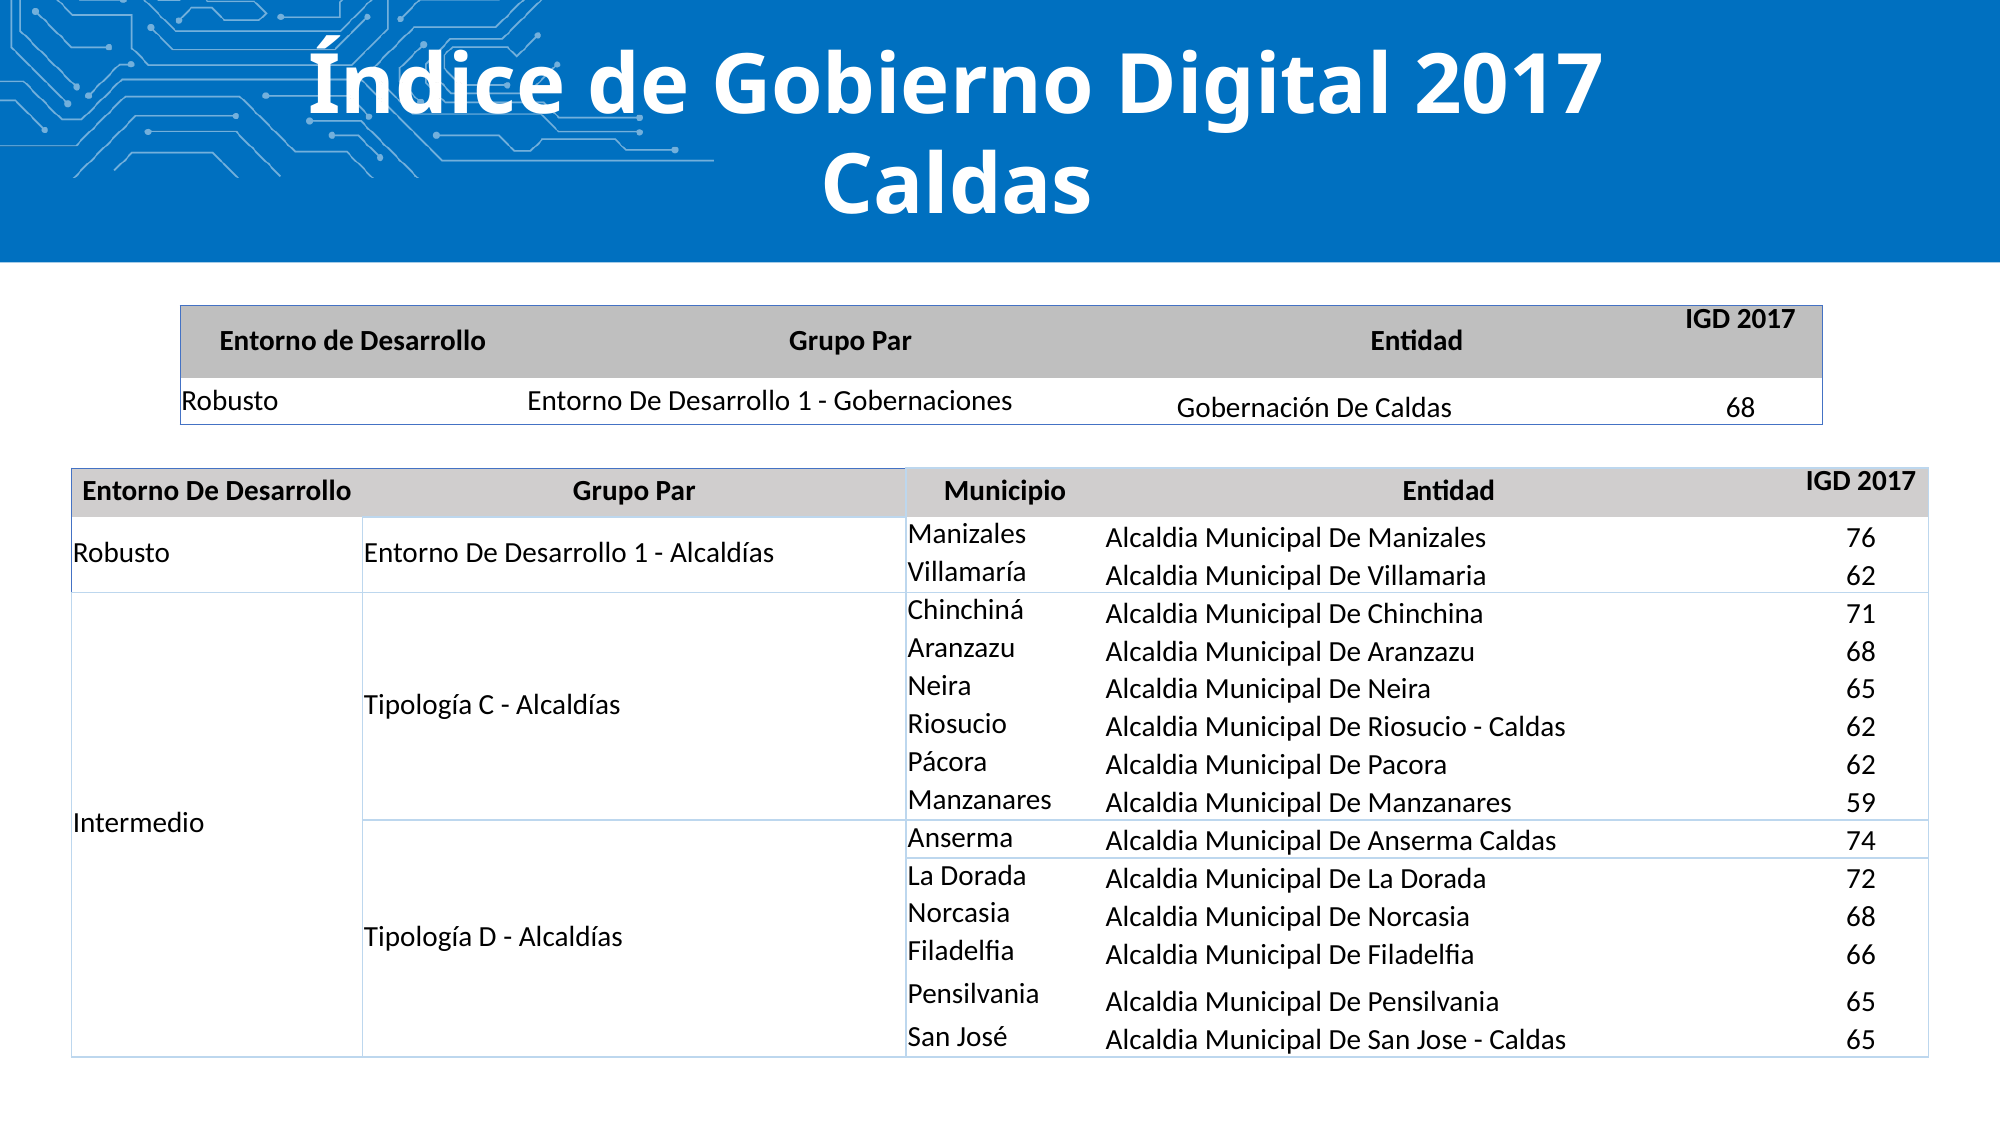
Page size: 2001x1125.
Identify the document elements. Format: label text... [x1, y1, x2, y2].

table_cell 72 [1794, 859, 1928, 896]
table_cell Tipología D - Alcaldías [363, 821, 905, 1056]
table_cell 68 [1659, 378, 1822, 424]
table_header Grupo Par [362, 469, 905, 516]
table_cell 71 [1794, 593, 1928, 630]
table_cell Filadelfia [907, 934, 1104, 972]
table_cell Alcaldia Municipal De Chinchina [1104, 593, 1794, 630]
table_cell 65 [1794, 668, 1928, 706]
table_cell 62 [1794, 744, 1928, 782]
table_header Entorno De Desarrollo [72, 469, 362, 517]
table_cell Alcaldia Municipal De Aranzazu [1104, 630, 1794, 668]
picture [0, 0, 716, 178]
table_header Grupo Par [526, 306, 1175, 378]
table_cell 68 [1794, 896, 1928, 934]
table_header IGD 2017 [1659, 306, 1822, 378]
table_cell Alcaldia Municipal De Villamaria [1104, 555, 1794, 592]
table_cell 59 [1794, 782, 1928, 819]
table_cell La Dorada [907, 859, 1104, 896]
table_cell Chinchiná [907, 593, 1104, 630]
table_cell Alcaldia Municipal De Anserma Caldas [1104, 821, 1794, 857]
table_cell 74 [1794, 821, 1928, 857]
table_cell Gobernación De Caldas [1175, 378, 1659, 424]
table_header Entidad [1104, 469, 1794, 517]
table_cell Entorno De Desarrollo 1 - Alcaldías [363, 518, 905, 592]
table_cell Neira [907, 668, 1104, 706]
table_cell Manizales [907, 517, 1104, 555]
table_cell Pácora [907, 744, 1104, 782]
table_cell 66 [1794, 934, 1928, 972]
table_cell Aranzazu [907, 630, 1104, 668]
table_cell Robusto [181, 378, 526, 424]
table_header IGD 2017 [1794, 469, 1928, 517]
table_cell Alcaldia Municipal De Riosucio - Caldas [1104, 706, 1794, 744]
table_cell Alcaldia Municipal De Manzanares [1104, 782, 1794, 819]
table_cell 76 [1794, 517, 1928, 555]
table_cell 65 [1794, 972, 1928, 1019]
table_header Entidad [1175, 306, 1659, 378]
table_header Entorno de Desarrollo [181, 306, 526, 378]
table_cell Manzanares [907, 782, 1104, 819]
table_header Municipio [907, 469, 1104, 517]
table_cell Alcaldia Municipal De San Jose - Caldas [1104, 1019, 1794, 1056]
table_cell Robusto [72, 517, 362, 592]
table_cell Pensilvania [907, 972, 1104, 1019]
table_cell Intermedio [72, 593, 362, 1056]
table_cell San José [907, 1019, 1104, 1056]
table_cell Villamaría [907, 555, 1104, 592]
table_cell Alcaldia Municipal De Pacora [1104, 744, 1794, 782]
table_cell Entorno De Desarrollo 1 - Gobernaciones [526, 378, 1175, 424]
table_cell 62 [1794, 706, 1928, 744]
table_cell Norcasia [907, 896, 1104, 934]
table_cell Alcaldia Municipal De Pensilvania [1104, 972, 1794, 1019]
text_box Índice de Gobierno Digital 2017 Caldas [91, 22, 1823, 238]
table_cell Alcaldia Municipal De Manizales [1104, 517, 1794, 555]
table_cell 62 [1794, 555, 1928, 592]
table_cell Alcaldia Municipal De Norcasia [1104, 896, 1794, 934]
table_cell 68 [1794, 630, 1928, 668]
table_cell Riosucio [907, 706, 1104, 744]
table_cell Alcaldia Municipal De La Dorada [1104, 859, 1794, 896]
table_cell Anserma [907, 821, 1104, 857]
table_cell Tipología C - Alcaldías [363, 593, 905, 819]
table_cell Alcaldia Municipal De Neira [1104, 668, 1794, 706]
table_cell 65 [1794, 1019, 1928, 1056]
table_cell Alcaldia Municipal De Filadelfia [1104, 934, 1794, 972]
text_box [0, 0, 2000, 263]
